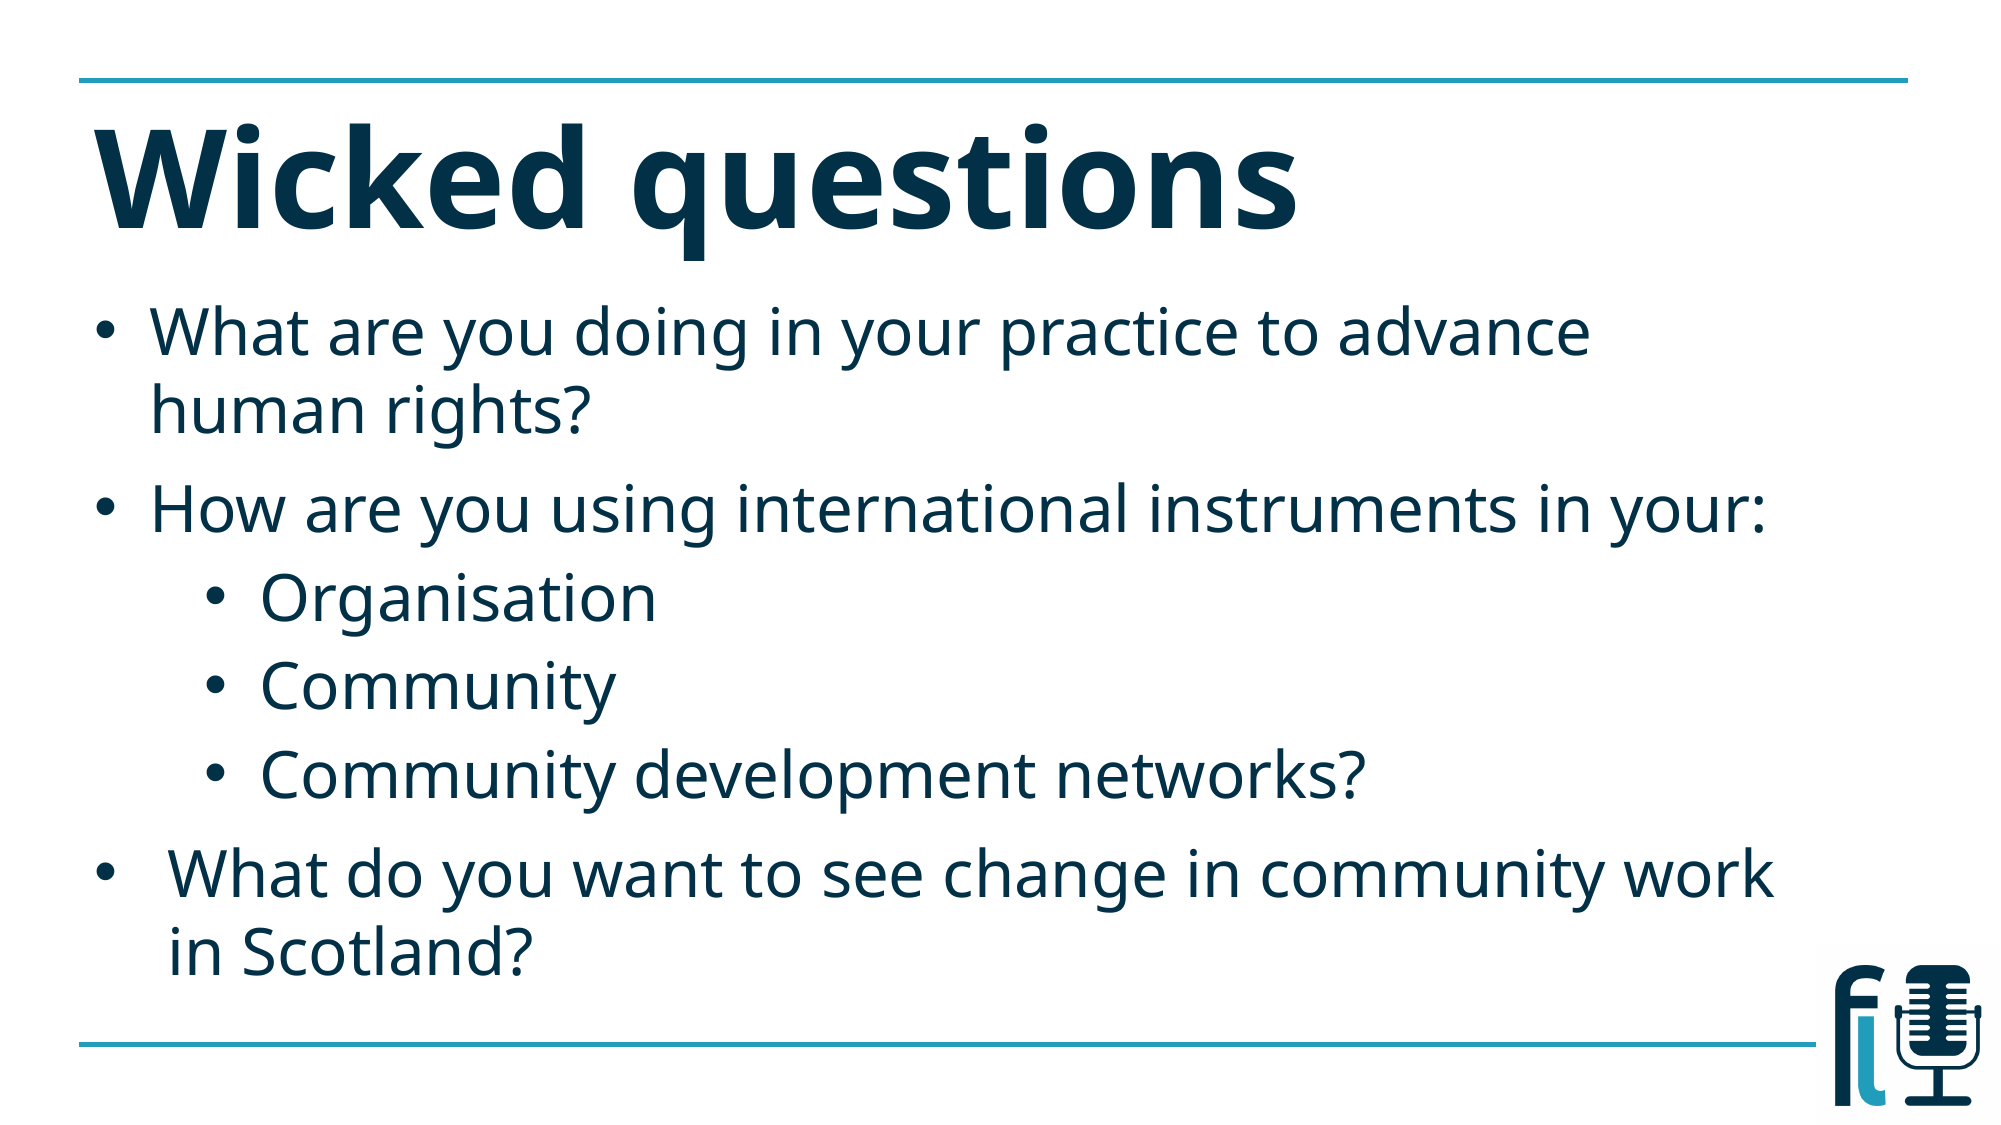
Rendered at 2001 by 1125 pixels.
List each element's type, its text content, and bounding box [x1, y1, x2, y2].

picture [1816, 943, 2000, 1125]
title Wicked questions [79, 92, 1824, 256]
list What are you doing in your practice to advance human rights? How are you using international instruments in your: Organisation Community Community development networks? What do you want to see change in community work in Scotland? [79, 282, 1803, 1033]
